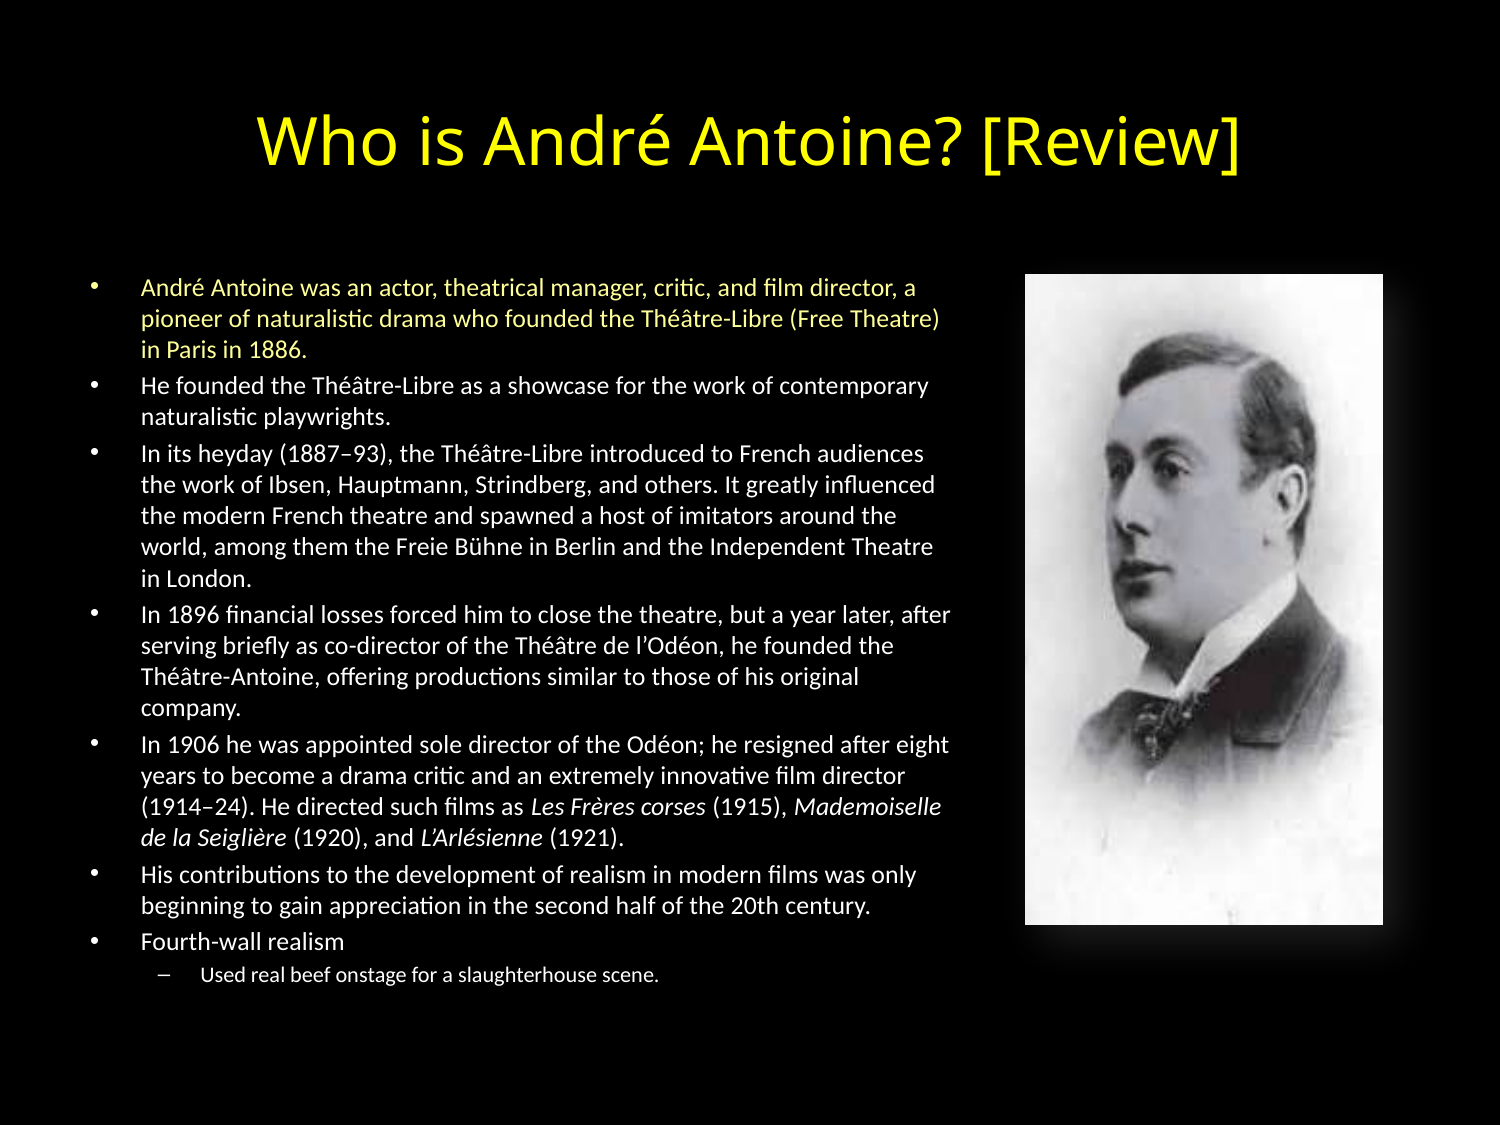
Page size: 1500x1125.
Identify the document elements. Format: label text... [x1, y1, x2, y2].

list André Antoine was an actor, theatrical manager, critic, and film director, a pioneer of naturalistic drama who founded the Théâtre-Libre (Free Theatre) in Paris in 1886. He founded the Théâtre-Libre as a showcase for the work of contemporary naturalistic playwrights. In its heyday (1887–93), the Théâtre-Libre introduced to French audiences the work of Ibsen, Hauptmann, Strindberg, and others. It greatly influenced the modern French theatre and spawned a host of imitators around the world, among them the Freie Bühne in Berlin and the Independent Theatre in London. In 1896 financial losses forced him to close the theatre, but a year later, after serving briefly as co-director of the Théâtre de l’Odéon, he founded the Théâtre-Antoine, offering productions similar to those of his original company. In 1906 he was appointed sole director of the Odéon; he resigned after eight years to become a drama critic and an extremely innovative film director (1914–24). He directed such films as Les Frères corses (1915), Mademoiselle de la Seiglière (1920), and L’Arlésienne (1921). His contributions to the development of realism in modern films was only beginning to gain appreciation in the second half of the 20th century. Fourth-wall realism Used real beef onstage for a slaughterhouse scene. [75, 262, 975, 1005]
title Who is André Antoine? [Review] [75, 45, 1425, 233]
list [1024, 274, 1384, 926]
